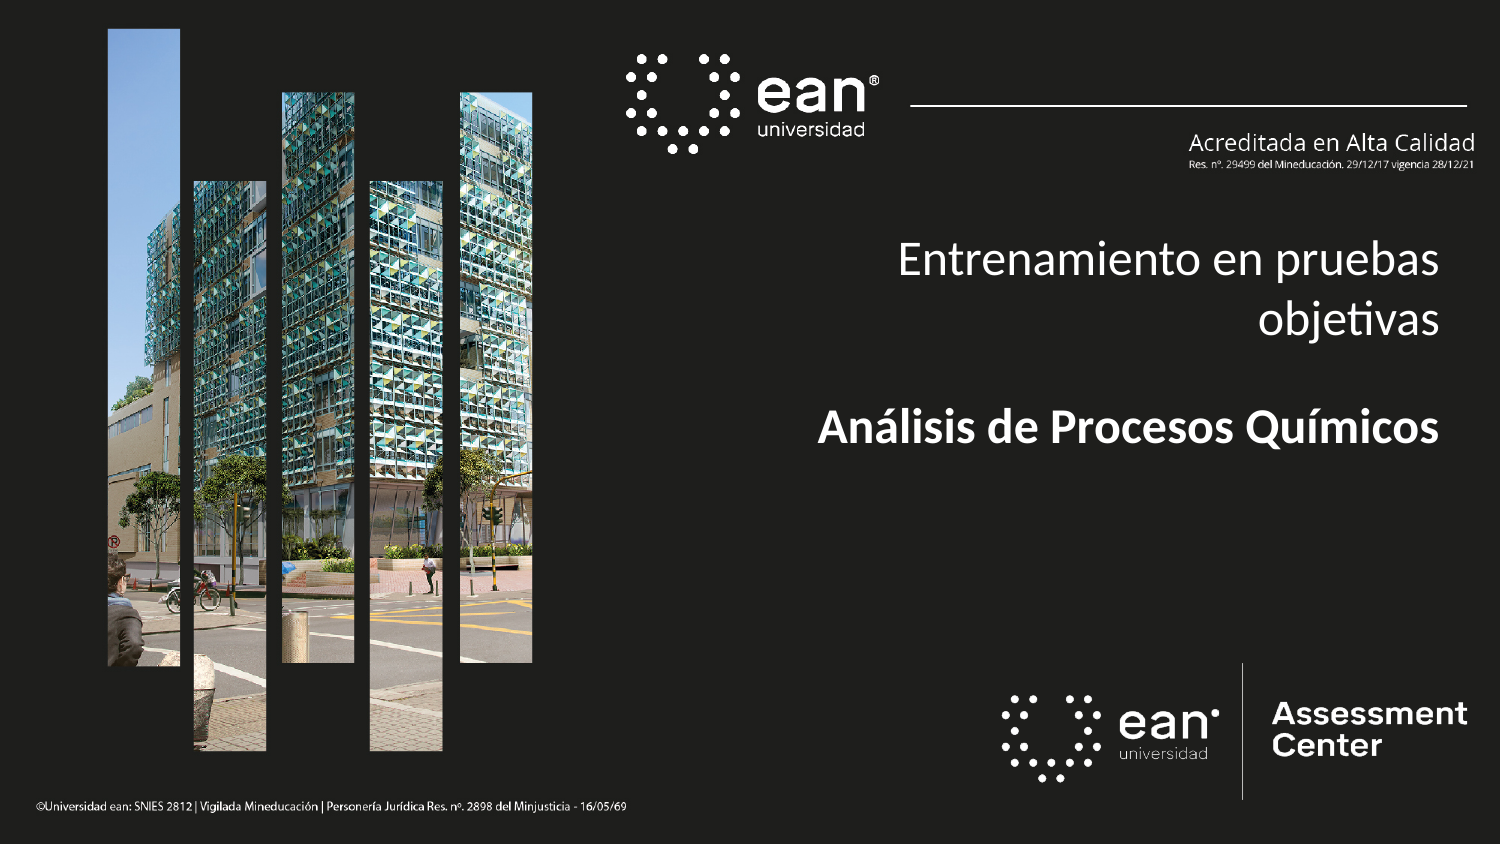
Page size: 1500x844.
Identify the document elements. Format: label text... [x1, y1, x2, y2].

picture [0, 0, 1500, 844]
text_box Análisis de Procesos Químicos [697, 385, 1455, 461]
text_box Entrenamiento en pruebas objetivas [697, 217, 1455, 353]
